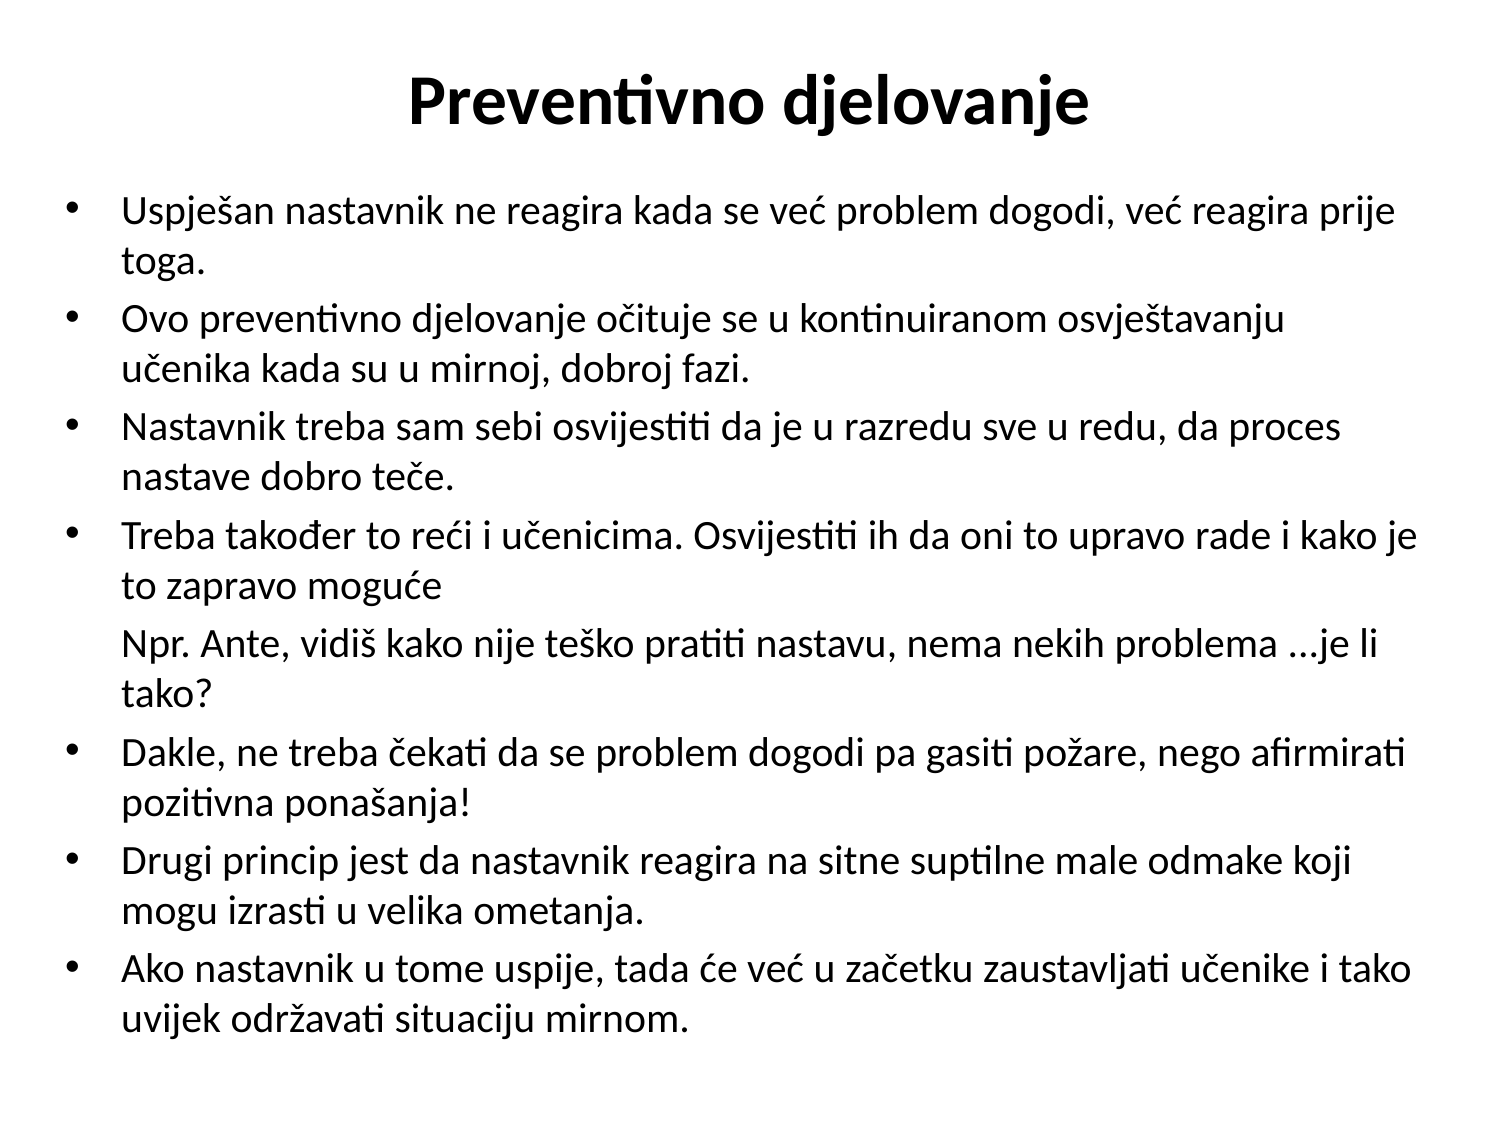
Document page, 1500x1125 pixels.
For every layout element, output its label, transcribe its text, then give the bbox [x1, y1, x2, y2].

title Preventivno djelovanje [75, 45, 1425, 174]
list Uspješan nastavnik ne reagira kada se već problem dogodi, već reagira prije toga. Ovo preventivno djelovanje očituje se u kontinuiranom osvještavanju učenika kada su u mirnoj, dobroj fazi. Nastavnik treba sam sebi osvijestiti da je u razredu sve u redu, da proces nastave dobro teče. Treba također to reći i učenicima. Osvijestiti ih da oni to upravo rade i kako je to zapravo moguće Npr. Ante, vidiš kako nije teško pratiti nastavu, nema nekih problema ...je li tako? Dakle, ne treba čekati da se problem dogodi pa gasiti požare, nego afirmirati pozitivna ponašanja! Drugi princip jest da nastavnik reagira na sitne suptilne male odmake koji mogu izrasti u velika ometanja. Ako nastavnik u tome uspije, tada će već u začetku zaustavljati učenike i tako uvijek održavati situaciju mirnom. [50, 174, 1438, 1075]
